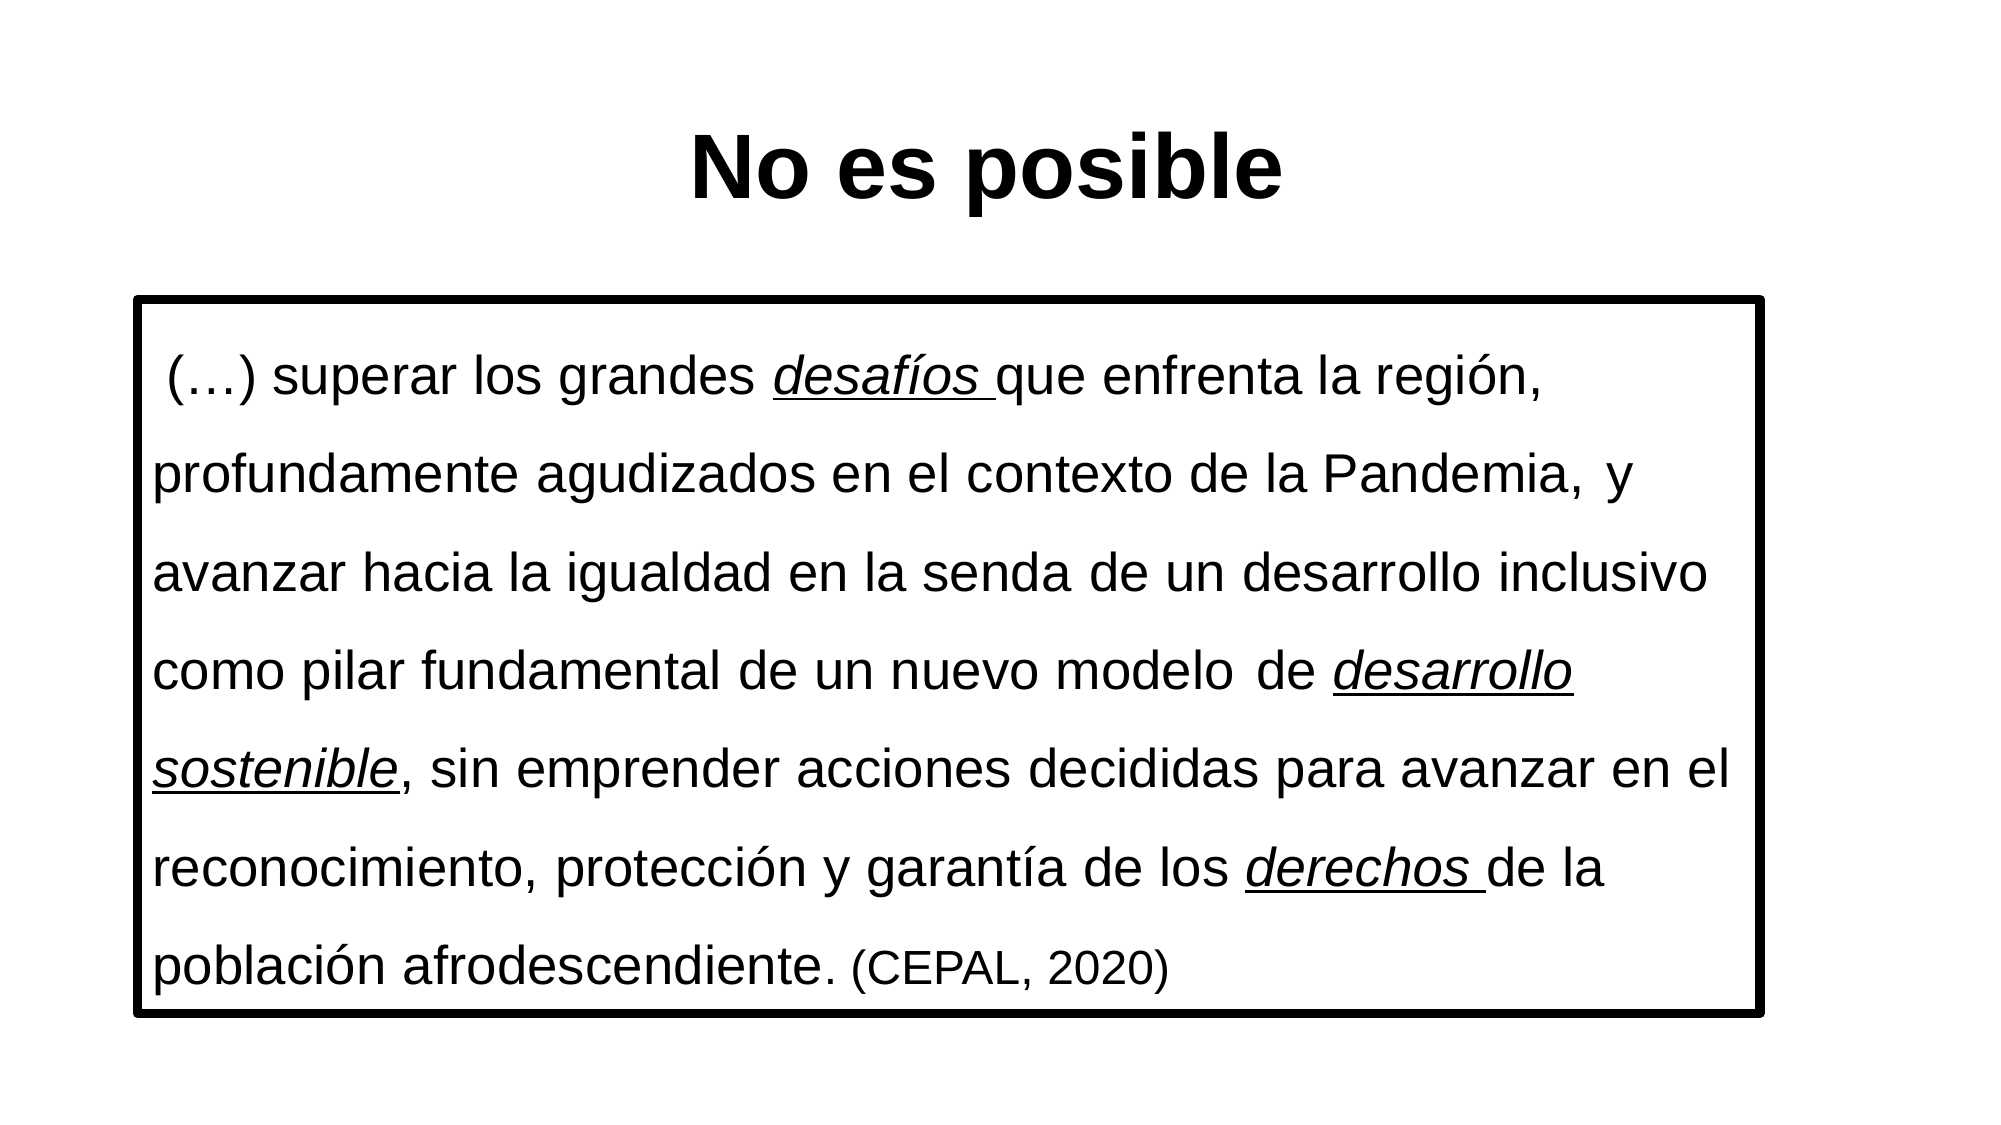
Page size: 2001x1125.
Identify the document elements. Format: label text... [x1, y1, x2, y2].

title No es posible [137, 59, 1863, 278]
list (…) superar los grandes desafíos que enfrenta la región, profundamente agudizados en el contexto de la Pandemia, y avanzar hacia la igualdad en la senda de un desarrollo inclusivo como pilar fundamental de un nuevo modelo de desarrollo sostenible, sin emprender acciones decididas para avanzar en el reconocimiento, protección y garantía de los derechos de la población afrodescendiente. (CEPAL, 2020) [137, 299, 1760, 1014]
